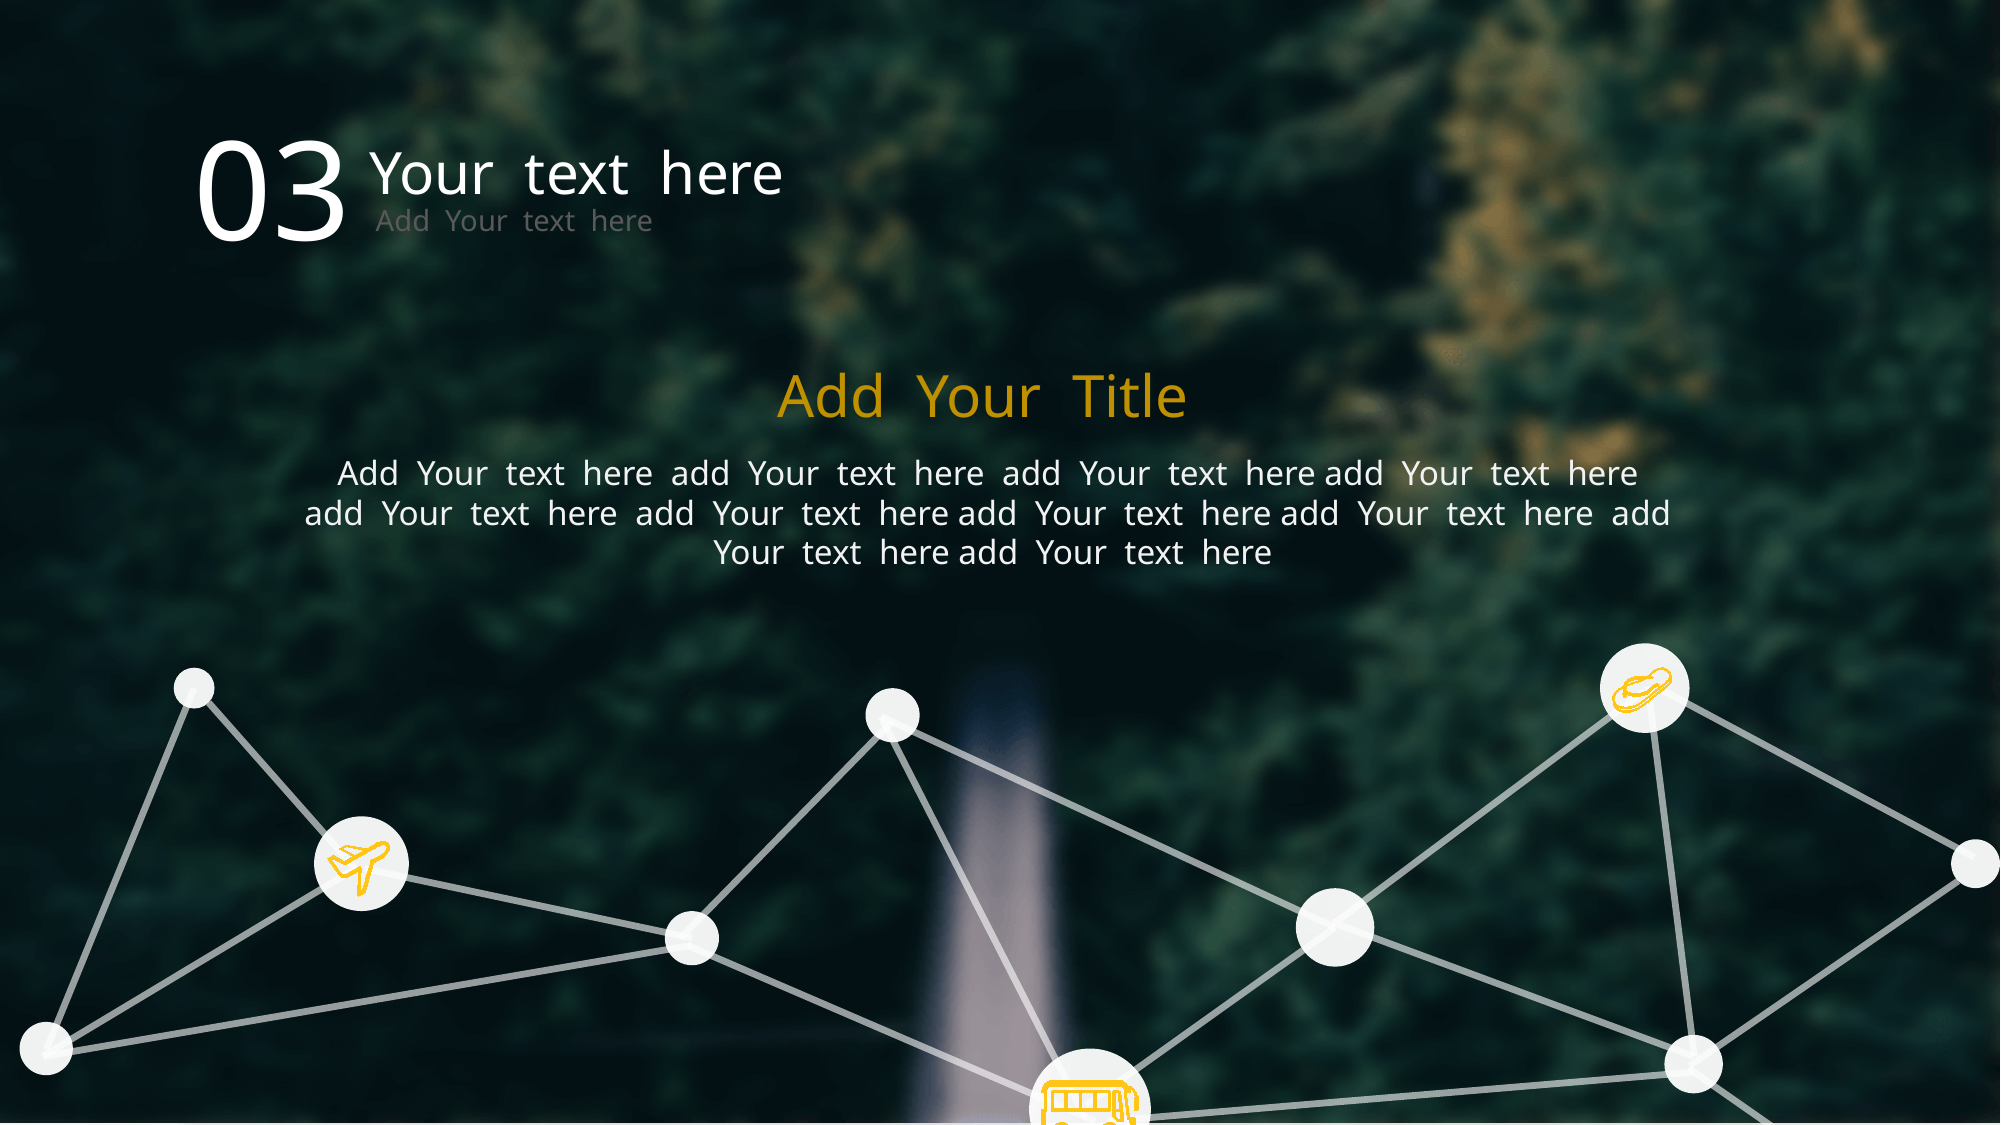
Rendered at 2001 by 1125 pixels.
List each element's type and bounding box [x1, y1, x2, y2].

picture [0, 0, 2001, 1125]
text_box [19, 643, 2000, 1125]
text_box [179, 95, 823, 278]
text_box [1041, 1080, 1139, 1125]
